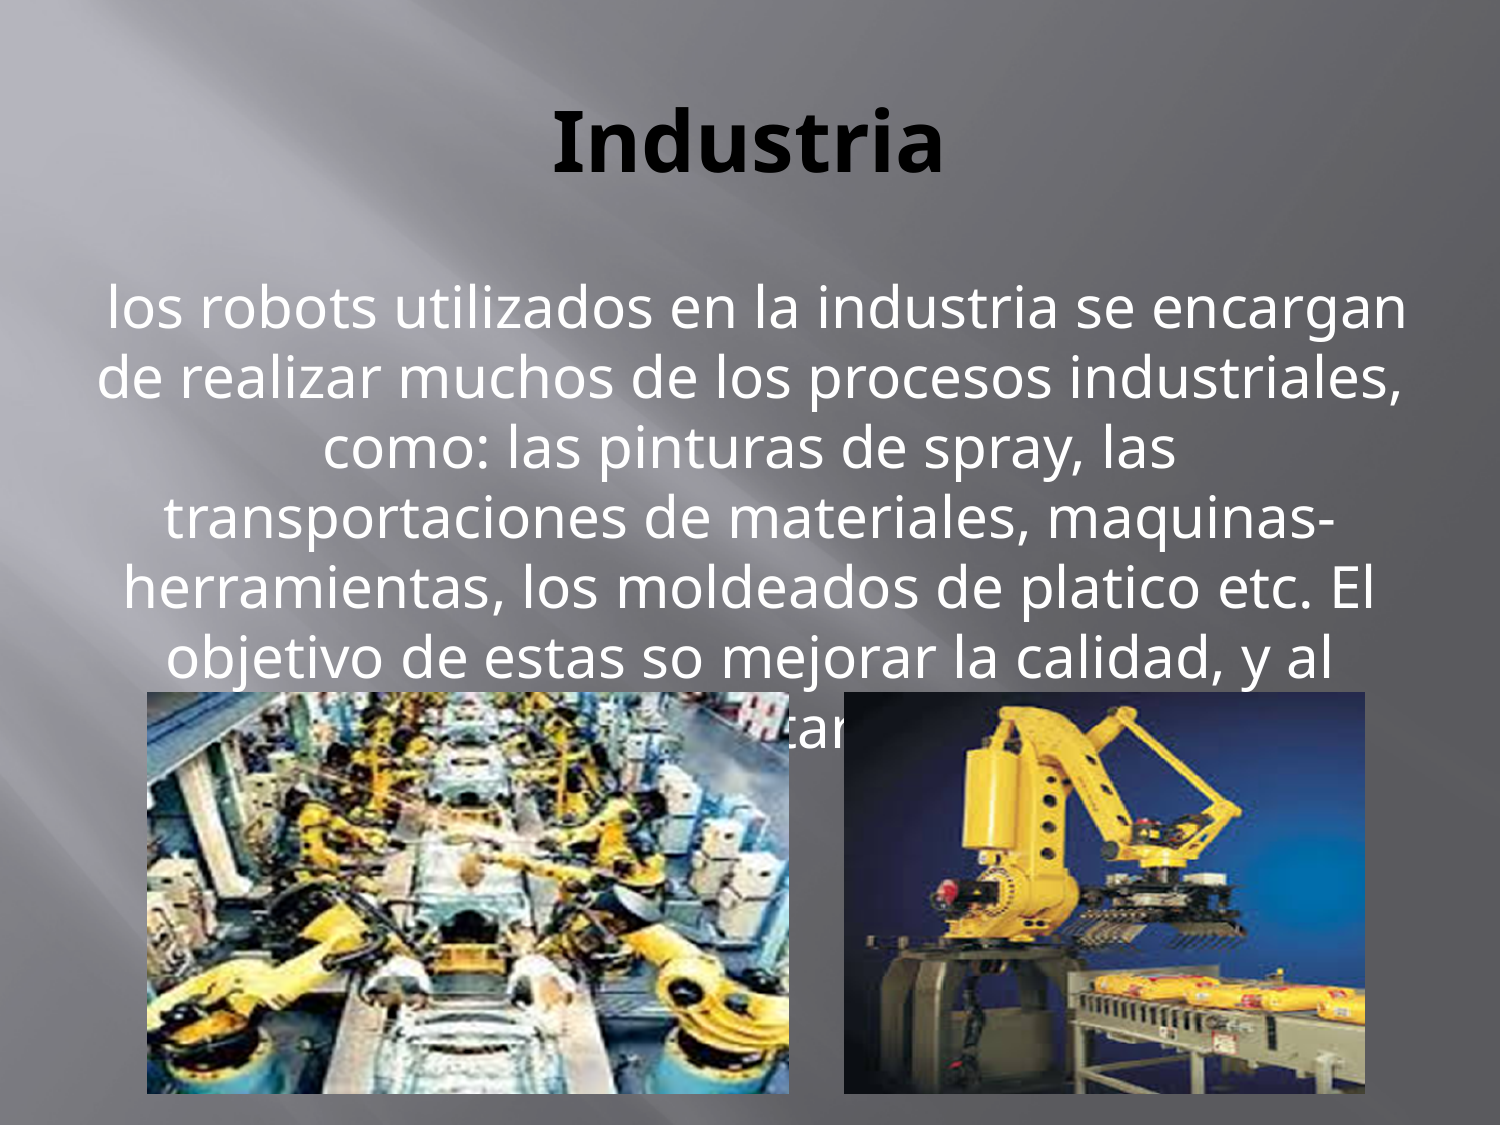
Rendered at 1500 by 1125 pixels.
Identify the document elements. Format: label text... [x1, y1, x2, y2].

picture [147, 692, 790, 1094]
picture [844, 692, 1365, 1094]
list los robots utilizados en la industria se encargan de realizar muchos de los procesos industriales, como: las pinturas de spray, las transportaciones de materiales, maquinas-herramientas, los moldeados de platico etc. El objetivo de estas so mejorar la calidad, y al mismo tiempo aumentar la productividad. [75, 262, 1425, 1035]
title Industria [75, 45, 1425, 233]
